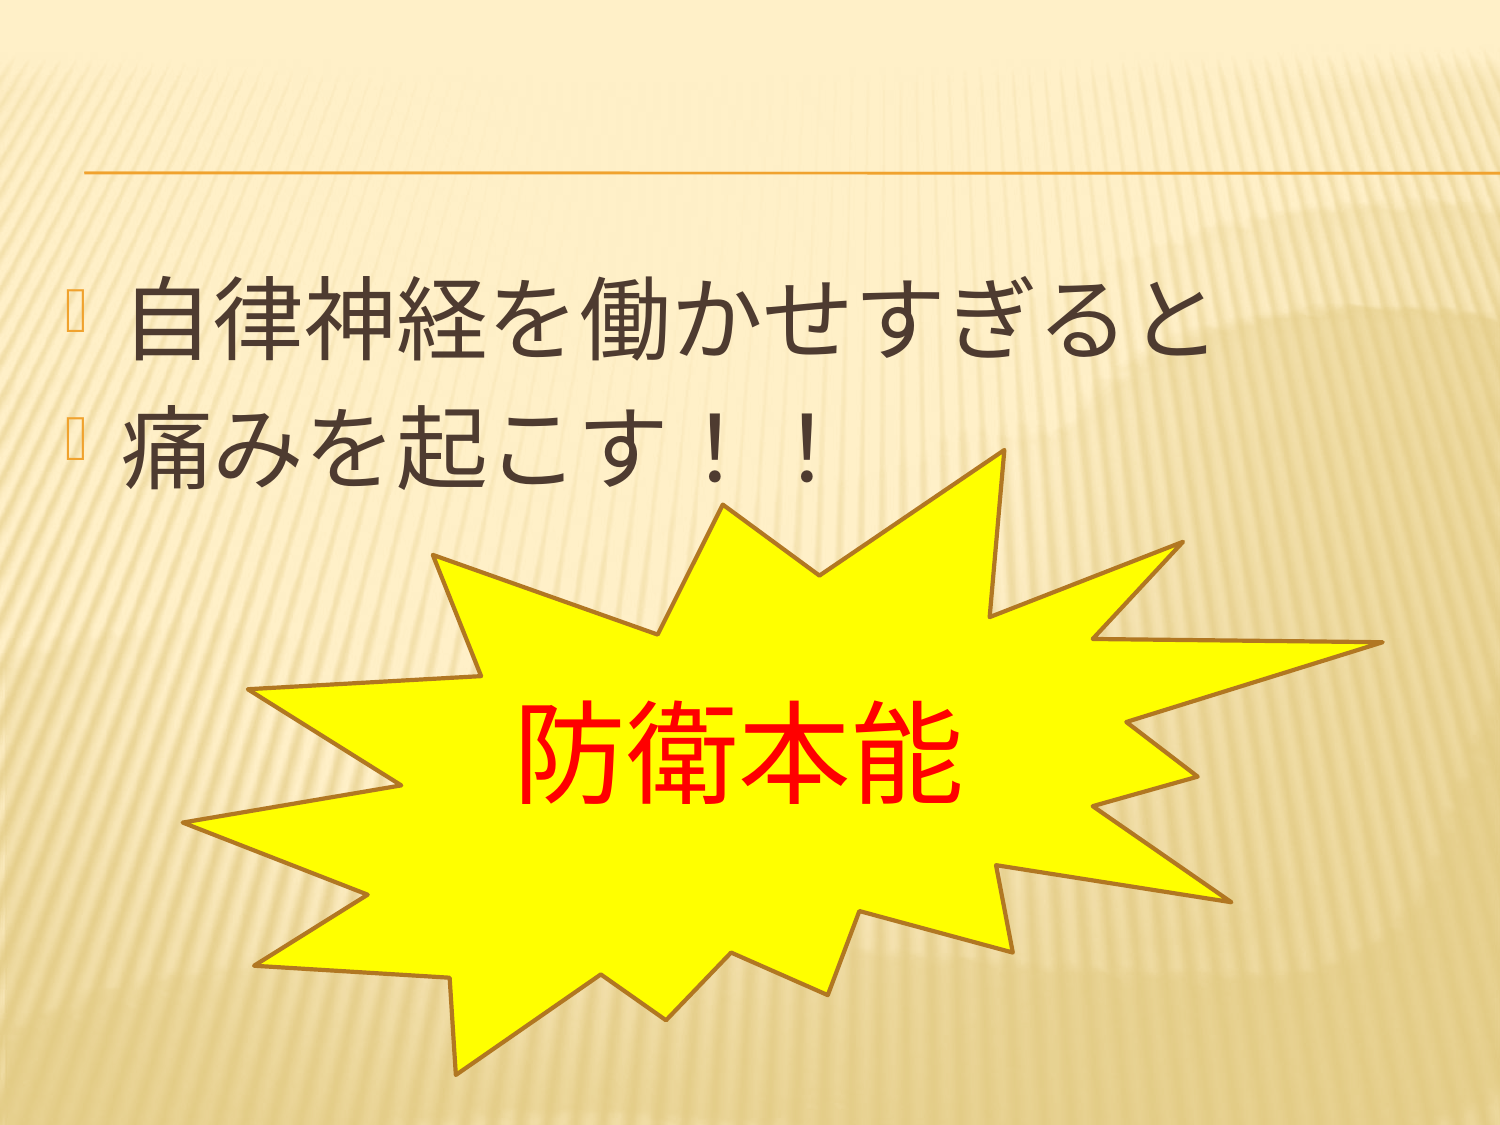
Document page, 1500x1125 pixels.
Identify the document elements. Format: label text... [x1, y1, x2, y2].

list 自律神経を働かせすぎると 痛みを起こす！！ [50, 254, 1475, 998]
text_box 防衛本能 [180, 448, 1385, 1077]
